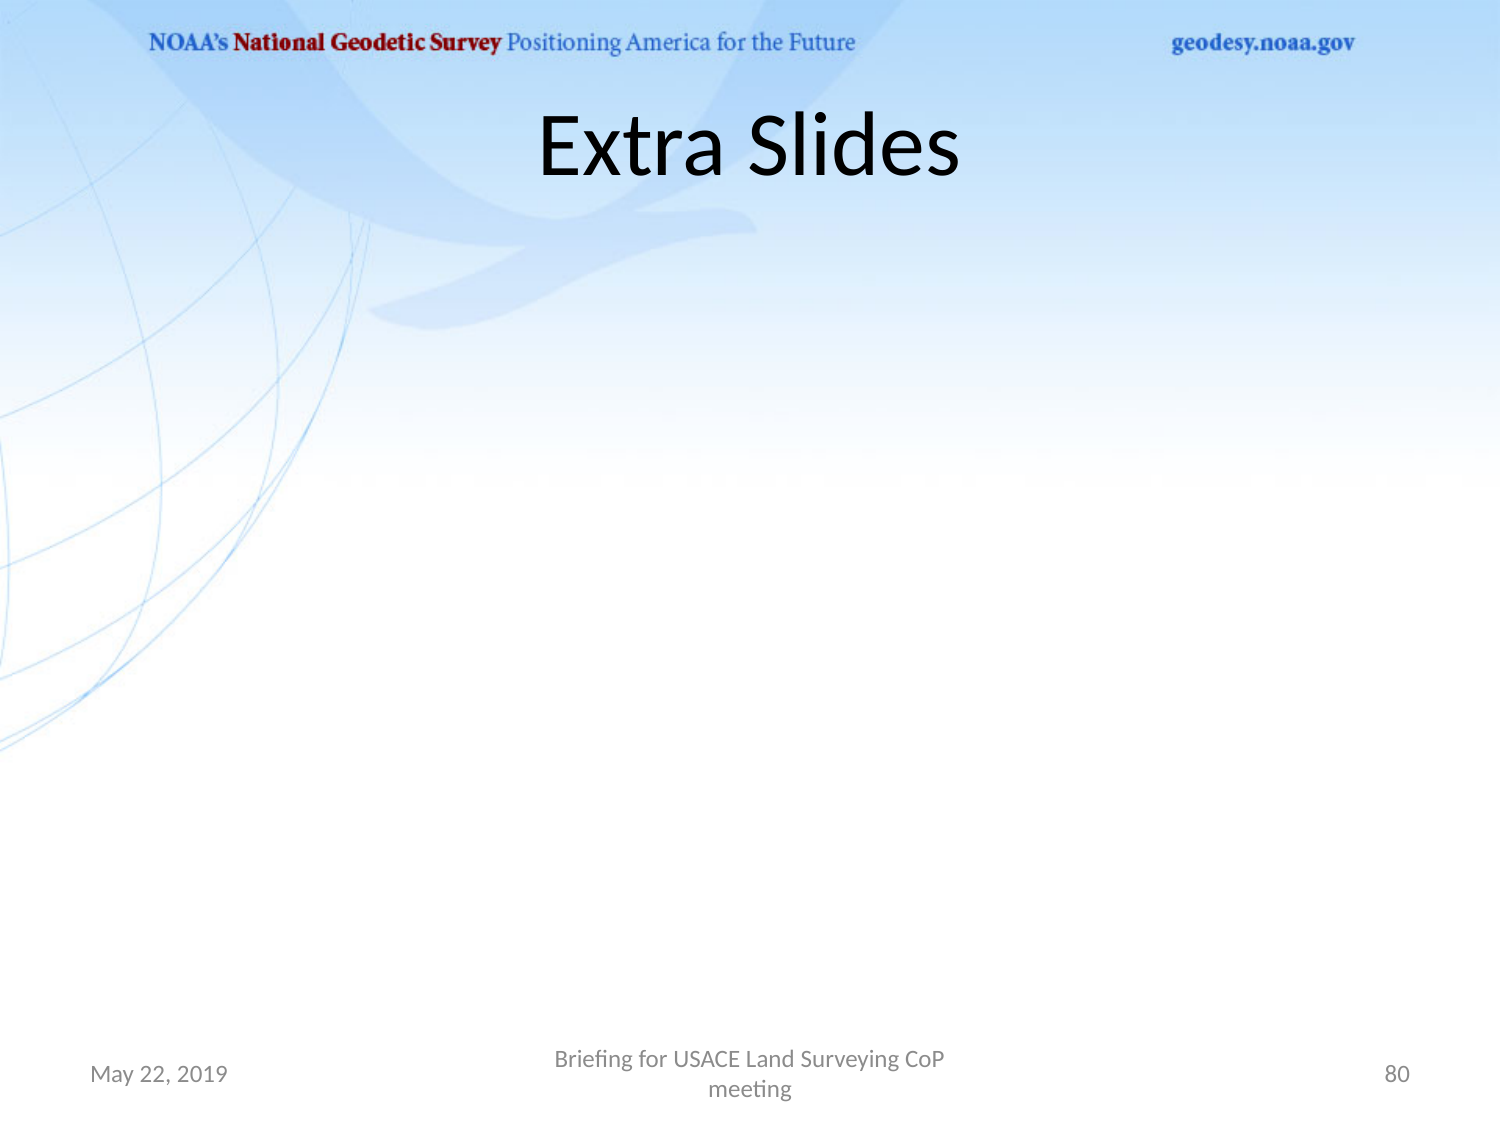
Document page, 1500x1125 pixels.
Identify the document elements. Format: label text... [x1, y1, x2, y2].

slide_number 80 [1074, 1042, 1425, 1103]
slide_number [75, 1042, 425, 1103]
picture [0, 0, 1500, 1125]
footer Briefing for USACE Land Surveying CoP meeting [512, 1042, 988, 1103]
title Extra Slides [75, 45, 1425, 233]
